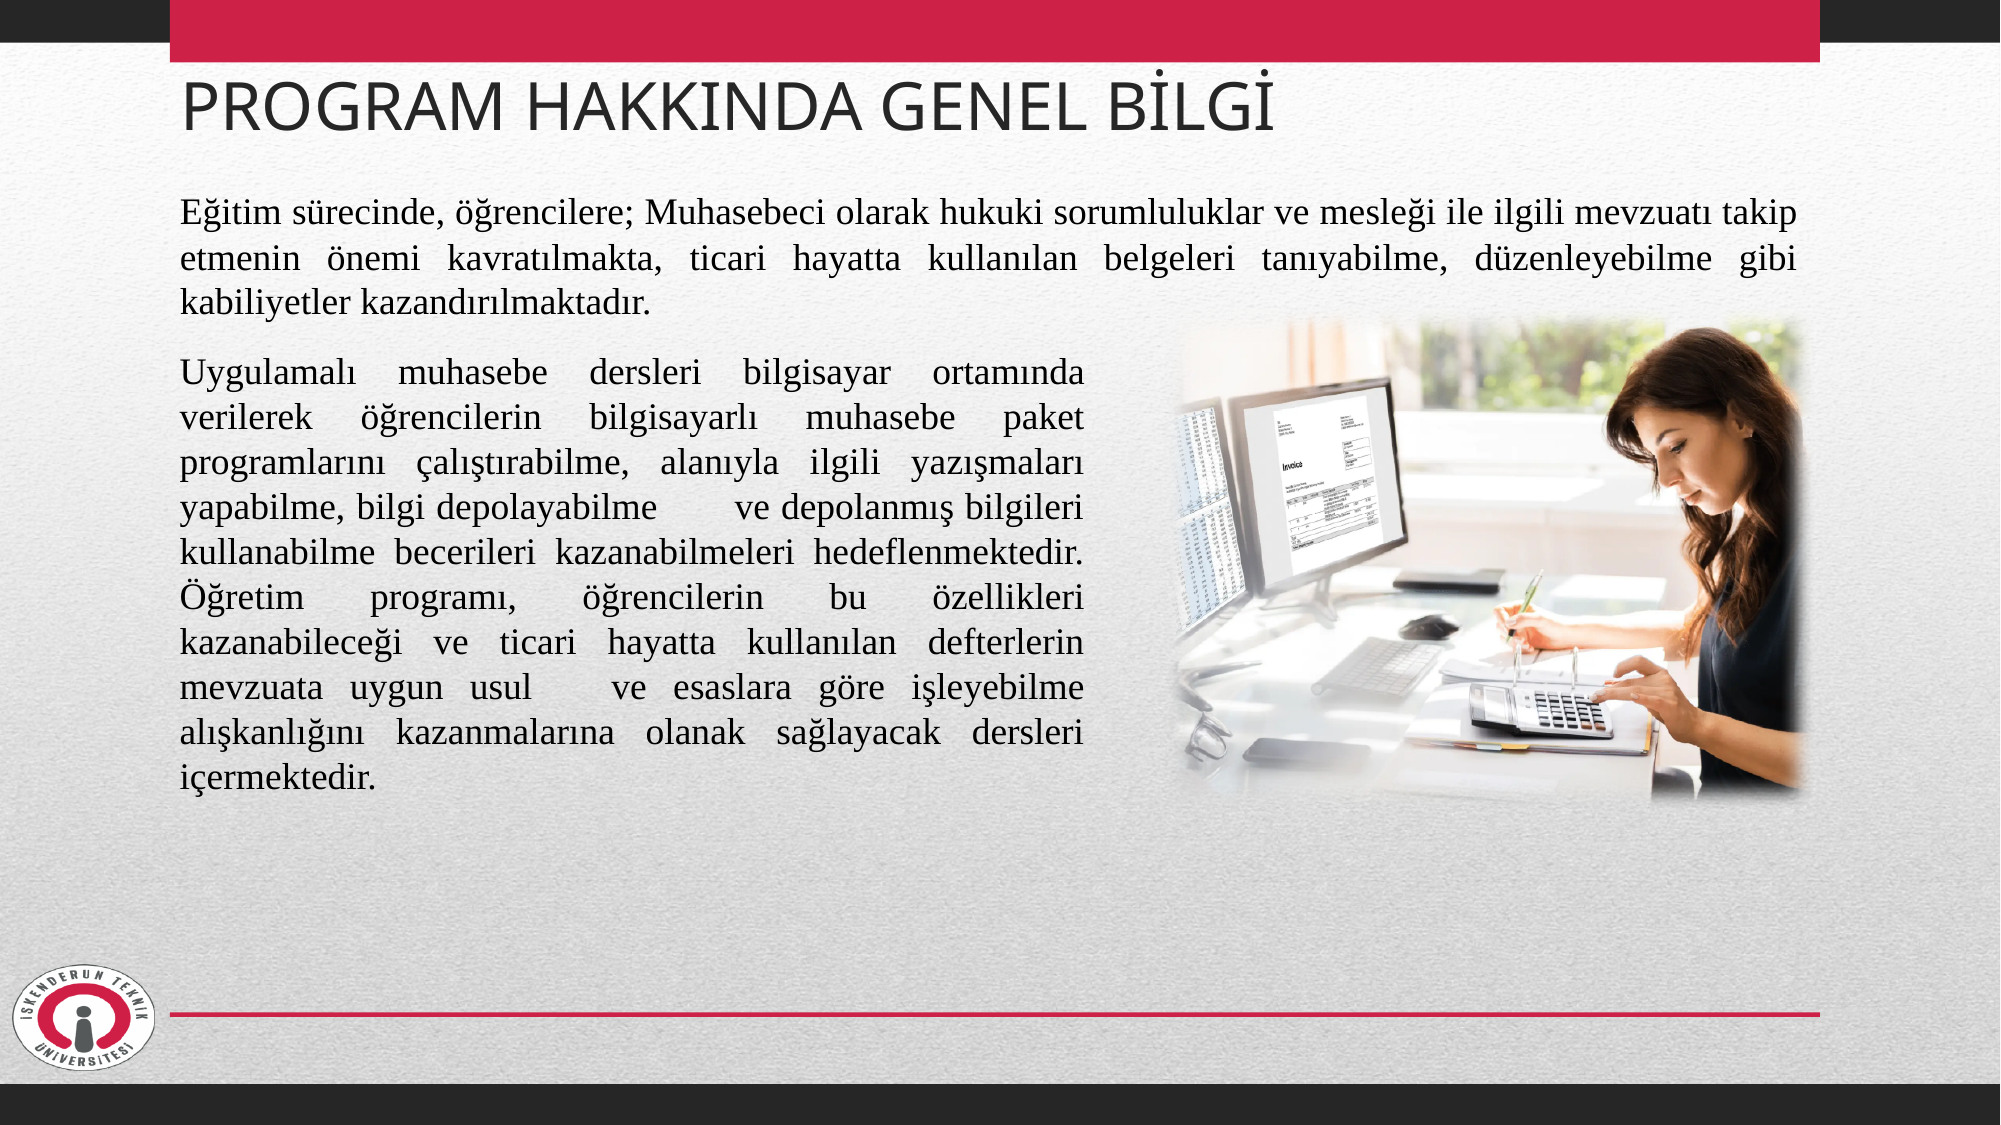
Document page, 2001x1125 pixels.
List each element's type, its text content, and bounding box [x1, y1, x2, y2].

text_box Uygulamalı muhasebe dersleri bilgisayar ortamında verilerek öğrencilerin bilgisayarlı muhasebe paket programlarını çalıştırabilme, alanıyla ilgili yazışmaları yapabilme, bilgi depolayabilme ve depolanmış bilgileri kullanabilme becerileri kazanabilmeleri hedeflenmektedir. Öğretim programı, öğrencilerin bu özellikleri kazanabileceği ve ticari hayatta kullanılan defterlerin mevzuata uygun usul ve esaslara göre işleyebilme alışkanlığını kazanmalarına olanak sağlayacak dersleri içermektedir. [164, 339, 1101, 804]
picture [1165, 306, 1816, 810]
picture [12, 964, 155, 1071]
text_box Eğitim sürecinde, öğrencilere; Muhasebeci olarak hukuki sorumluluklar ve mesleği ile ilgili mevzuatı takip etmenin önemi kavratılmakta, ticari hayatta kullanılan belgeleri tanıyabilme, düzenleyebilme gibi kabiliyetler kazandırılmaktadır. [164, 180, 1815, 330]
title PROGRAM HAKKINDA GENEL BİLGİ [164, 21, 1649, 152]
